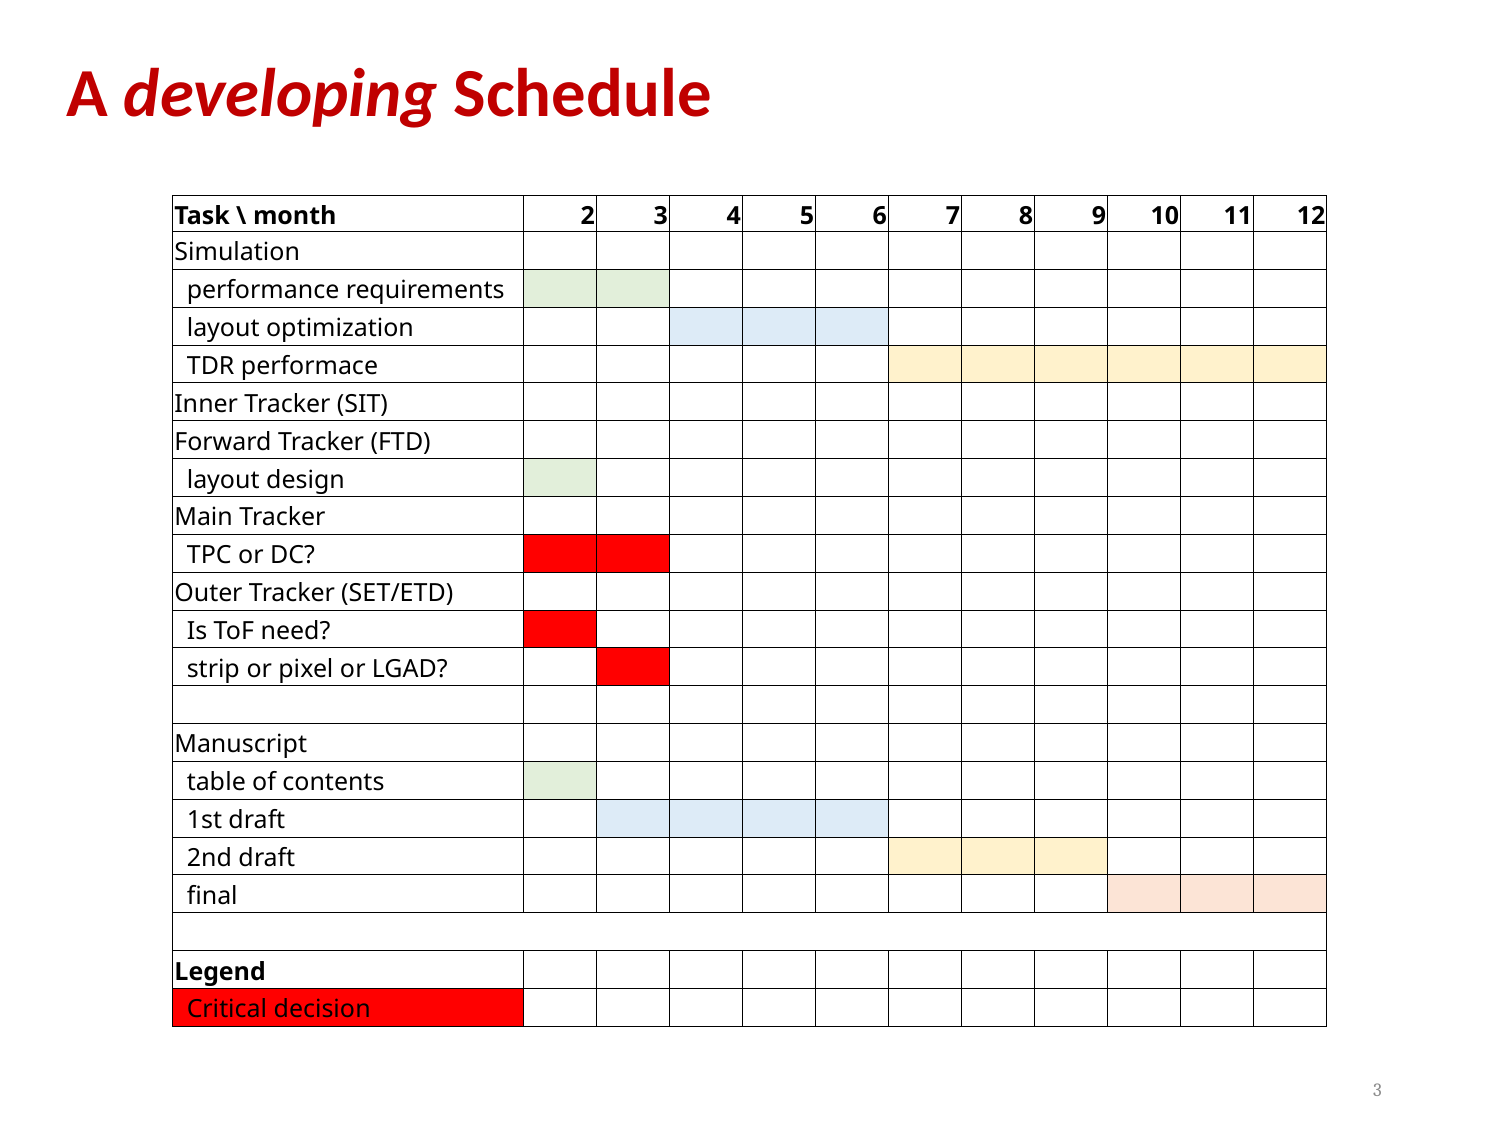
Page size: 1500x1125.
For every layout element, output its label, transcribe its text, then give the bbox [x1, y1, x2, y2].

table_cell [670, 346, 742, 382]
table_cell [1035, 875, 1107, 912]
table_cell [816, 497, 888, 534]
table_cell [597, 875, 669, 912]
table_cell Main Tracker [173, 497, 523, 534]
table_cell [889, 762, 961, 799]
table_cell [670, 724, 742, 761]
table_cell [1254, 459, 1326, 496]
table_cell [816, 346, 888, 382]
table_cell [889, 989, 961, 1026]
table_header 11 [1181, 196, 1253, 231]
table_cell [670, 308, 742, 345]
table_cell [816, 421, 888, 458]
table_cell [524, 573, 596, 610]
table_cell [597, 421, 669, 458]
table_cell [889, 270, 961, 307]
table_cell [597, 800, 669, 837]
table_cell [962, 800, 1034, 837]
table_cell [1181, 838, 1253, 874]
table_cell [524, 270, 596, 307]
table_cell [524, 308, 596, 345]
table_cell [173, 913, 1326, 950]
table_cell [816, 535, 888, 572]
table_cell [1254, 686, 1326, 723]
table_cell [743, 270, 815, 307]
table_cell [889, 497, 961, 534]
table_header 4 [670, 196, 742, 231]
table_cell table of contents [173, 762, 523, 799]
table_cell [962, 535, 1034, 572]
table_cell [597, 686, 669, 723]
table_cell [670, 838, 742, 874]
table_cell [1181, 459, 1253, 496]
table_cell [816, 459, 888, 496]
table_cell [1108, 383, 1180, 420]
table_cell [1035, 232, 1107, 269]
table_cell [816, 573, 888, 610]
slide_number 3 [1059, 1059, 1397, 1119]
table_cell [962, 875, 1034, 912]
table_cell [1108, 875, 1180, 912]
table_cell [1254, 951, 1326, 988]
table_cell [1254, 762, 1326, 799]
table_cell [743, 383, 815, 420]
table_cell [1035, 383, 1107, 420]
table_cell [889, 535, 961, 572]
table_cell [1035, 459, 1107, 496]
table_cell [743, 648, 815, 685]
table_cell [962, 270, 1034, 307]
table_cell Legend [173, 951, 523, 988]
table_cell [1108, 989, 1180, 1026]
table_cell [1108, 497, 1180, 534]
table_cell [524, 497, 596, 534]
table_cell [889, 459, 961, 496]
table_cell [962, 421, 1034, 458]
table_cell [962, 346, 1034, 382]
table_cell [1035, 686, 1107, 723]
table_cell layout design [173, 459, 523, 496]
title A developing Schedule [51, 0, 1449, 190]
table_cell [1108, 270, 1180, 307]
table_cell [1254, 346, 1326, 382]
table_cell [743, 573, 815, 610]
table_cell final [173, 875, 523, 912]
table_cell [1254, 308, 1326, 345]
table_cell [1181, 346, 1253, 382]
table_cell [889, 686, 961, 723]
table_cell [1035, 270, 1107, 307]
table_header 12 [1254, 196, 1326, 231]
table_cell [889, 875, 961, 912]
table_cell [670, 573, 742, 610]
table_cell [1181, 989, 1253, 1026]
table_cell Outer Tracker (SET/ETD) [173, 573, 523, 610]
table_cell [524, 611, 596, 647]
table_cell [1108, 762, 1180, 799]
table_cell [670, 989, 742, 1026]
table_cell [1254, 497, 1326, 534]
table_cell [962, 648, 1034, 685]
table_cell [670, 383, 742, 420]
table_cell [1108, 838, 1180, 874]
table_cell [597, 573, 669, 610]
table_cell [1035, 346, 1107, 382]
table_cell [1108, 951, 1180, 988]
table_cell [962, 459, 1034, 496]
table_cell [962, 724, 1034, 761]
table_cell [816, 383, 888, 420]
table_cell [743, 800, 815, 837]
table_cell [1254, 232, 1326, 269]
table_cell [597, 535, 669, 572]
table_cell [743, 875, 815, 912]
table_cell [889, 838, 961, 874]
table_cell [1035, 535, 1107, 572]
table_header 5 [743, 196, 815, 231]
table_header 10 [1108, 196, 1180, 231]
table_cell Simulation [173, 232, 523, 269]
table_cell [816, 686, 888, 723]
table_cell [524, 383, 596, 420]
table_cell [743, 724, 815, 761]
table_cell [597, 459, 669, 496]
table_cell [962, 383, 1034, 420]
table_header 8 [962, 196, 1034, 231]
table_cell [1181, 724, 1253, 761]
table_cell [524, 686, 596, 723]
table_cell [1035, 724, 1107, 761]
table_cell [670, 951, 742, 988]
table_cell [816, 308, 888, 345]
table_cell [670, 648, 742, 685]
table_cell [1035, 838, 1107, 874]
table_cell [962, 989, 1034, 1026]
table_cell TDR performace [173, 346, 523, 382]
table_cell [597, 611, 669, 647]
table_cell Is ToF need? [173, 611, 523, 647]
table_cell [816, 838, 888, 874]
table_cell [889, 611, 961, 647]
table_cell [597, 346, 669, 382]
table_cell [1035, 421, 1107, 458]
table_cell [670, 497, 742, 534]
table_cell [816, 800, 888, 837]
table_cell [1254, 421, 1326, 458]
table_cell [524, 724, 596, 761]
table_cell [1254, 875, 1326, 912]
table_cell [1181, 535, 1253, 572]
table_cell [597, 383, 669, 420]
table_cell [670, 800, 742, 837]
table_cell [1254, 989, 1326, 1026]
table_cell [1108, 459, 1180, 496]
table_cell [743, 686, 815, 723]
table_cell [524, 800, 596, 837]
table_cell [743, 308, 815, 345]
table_cell [597, 648, 669, 685]
table_cell [670, 421, 742, 458]
table_cell [597, 762, 669, 799]
table_cell [1035, 611, 1107, 647]
table_cell [816, 611, 888, 647]
table_cell [1254, 611, 1326, 647]
table_cell [524, 232, 596, 269]
table_cell [816, 762, 888, 799]
table_cell [816, 648, 888, 685]
table_cell [597, 497, 669, 534]
table_cell [962, 611, 1034, 647]
table_cell [1108, 648, 1180, 685]
table_cell [743, 459, 815, 496]
table_cell 2nd draft [173, 838, 523, 874]
table_cell [1035, 989, 1107, 1026]
table_cell layout optimization [173, 308, 523, 345]
table_cell [816, 270, 888, 307]
table_cell [1035, 497, 1107, 534]
table_cell [597, 232, 669, 269]
table_cell [597, 951, 669, 988]
table_cell [743, 421, 815, 458]
table_cell [1181, 875, 1253, 912]
table_cell [1181, 383, 1253, 420]
table_cell [1254, 800, 1326, 837]
table_cell [962, 232, 1034, 269]
table_cell [524, 951, 596, 988]
table_cell [524, 989, 596, 1026]
table_cell [1035, 762, 1107, 799]
table_cell [962, 573, 1034, 610]
table_cell [670, 611, 742, 647]
table_cell [1181, 270, 1253, 307]
table_cell [524, 459, 596, 496]
table_cell [1108, 724, 1180, 761]
table_cell [1181, 611, 1253, 647]
table_cell [524, 875, 596, 912]
table_cell [743, 611, 815, 647]
table_cell [524, 648, 596, 685]
table_cell [889, 951, 961, 988]
table_cell [816, 724, 888, 761]
table_cell strip or pixel or LGAD? [173, 648, 523, 685]
table_cell [1108, 308, 1180, 345]
table_cell [1108, 421, 1180, 458]
table_cell [670, 762, 742, 799]
table_cell [670, 270, 742, 307]
table_cell [743, 951, 815, 988]
table_cell [743, 535, 815, 572]
table_cell [1254, 573, 1326, 610]
table_cell [1254, 535, 1326, 572]
table_cell TPC or DC? [173, 535, 523, 572]
table_cell Forward Tracker (FTD) [173, 421, 523, 458]
table_cell [889, 800, 961, 837]
table_cell [1254, 270, 1326, 307]
table_cell [597, 270, 669, 307]
table_cell [524, 346, 596, 382]
table_cell [816, 232, 888, 269]
table_header Task \ month [173, 196, 523, 231]
table_cell [1108, 611, 1180, 647]
table_cell [1035, 573, 1107, 610]
table_header 3 [597, 196, 669, 231]
table_cell [1108, 573, 1180, 610]
table_cell [1035, 800, 1107, 837]
table_cell [1108, 800, 1180, 837]
table_cell [524, 762, 596, 799]
table_cell [743, 989, 815, 1026]
table_cell [1181, 951, 1253, 988]
table_header 2 [524, 196, 596, 231]
table_cell [743, 497, 815, 534]
table_cell [524, 535, 596, 572]
table_cell [962, 838, 1034, 874]
table_cell [889, 232, 961, 269]
table_cell [1254, 724, 1326, 761]
table_cell [1181, 308, 1253, 345]
table_cell [962, 762, 1034, 799]
table_cell [962, 686, 1034, 723]
table_cell [524, 421, 596, 458]
table_cell [962, 497, 1034, 534]
table_cell [743, 838, 815, 874]
table_cell Inner Tracker (SIT) [173, 383, 523, 420]
table_cell [1181, 232, 1253, 269]
table_cell 1st draft [173, 800, 523, 837]
table_cell [889, 724, 961, 761]
table_cell [1181, 648, 1253, 685]
table_cell [743, 232, 815, 269]
table_cell [670, 535, 742, 572]
table_header 6 [816, 196, 888, 231]
table_cell [670, 232, 742, 269]
table_cell [597, 724, 669, 761]
table_cell [1181, 497, 1253, 534]
table_cell [1254, 648, 1326, 685]
table_cell [1035, 308, 1107, 345]
table_cell [1181, 762, 1253, 799]
table_cell [1181, 421, 1253, 458]
table_cell Manuscript [173, 724, 523, 761]
table_cell [1181, 800, 1253, 837]
table_cell [1035, 648, 1107, 685]
table_cell [1254, 383, 1326, 420]
table_cell [816, 875, 888, 912]
table_cell [816, 989, 888, 1026]
table_cell [1254, 838, 1326, 874]
table_cell [173, 686, 523, 723]
table_cell Critical decision [173, 989, 523, 1026]
table_cell [1108, 232, 1180, 269]
table_cell [889, 346, 961, 382]
table_header 9 [1035, 196, 1107, 231]
table_cell [889, 573, 961, 610]
table_cell [889, 648, 961, 685]
table_cell [1108, 535, 1180, 572]
table_cell [597, 308, 669, 345]
table_cell [962, 951, 1034, 988]
table_cell [670, 686, 742, 723]
table_header 7 [889, 196, 961, 231]
table_cell [889, 383, 961, 420]
table_cell [1108, 686, 1180, 723]
table_cell [962, 308, 1034, 345]
table_cell [743, 346, 815, 382]
table_cell [597, 989, 669, 1026]
table_cell [597, 838, 669, 874]
table_cell performance requirements [173, 270, 523, 307]
table_cell [1181, 686, 1253, 723]
table_cell [816, 951, 888, 988]
table_cell [889, 421, 961, 458]
table_cell [670, 459, 742, 496]
table_cell [524, 838, 596, 874]
table_cell [743, 762, 815, 799]
table_cell [889, 308, 961, 345]
table_cell [670, 875, 742, 912]
table_cell [1181, 573, 1253, 610]
table_cell [1035, 951, 1107, 988]
table_cell [1108, 346, 1180, 382]
